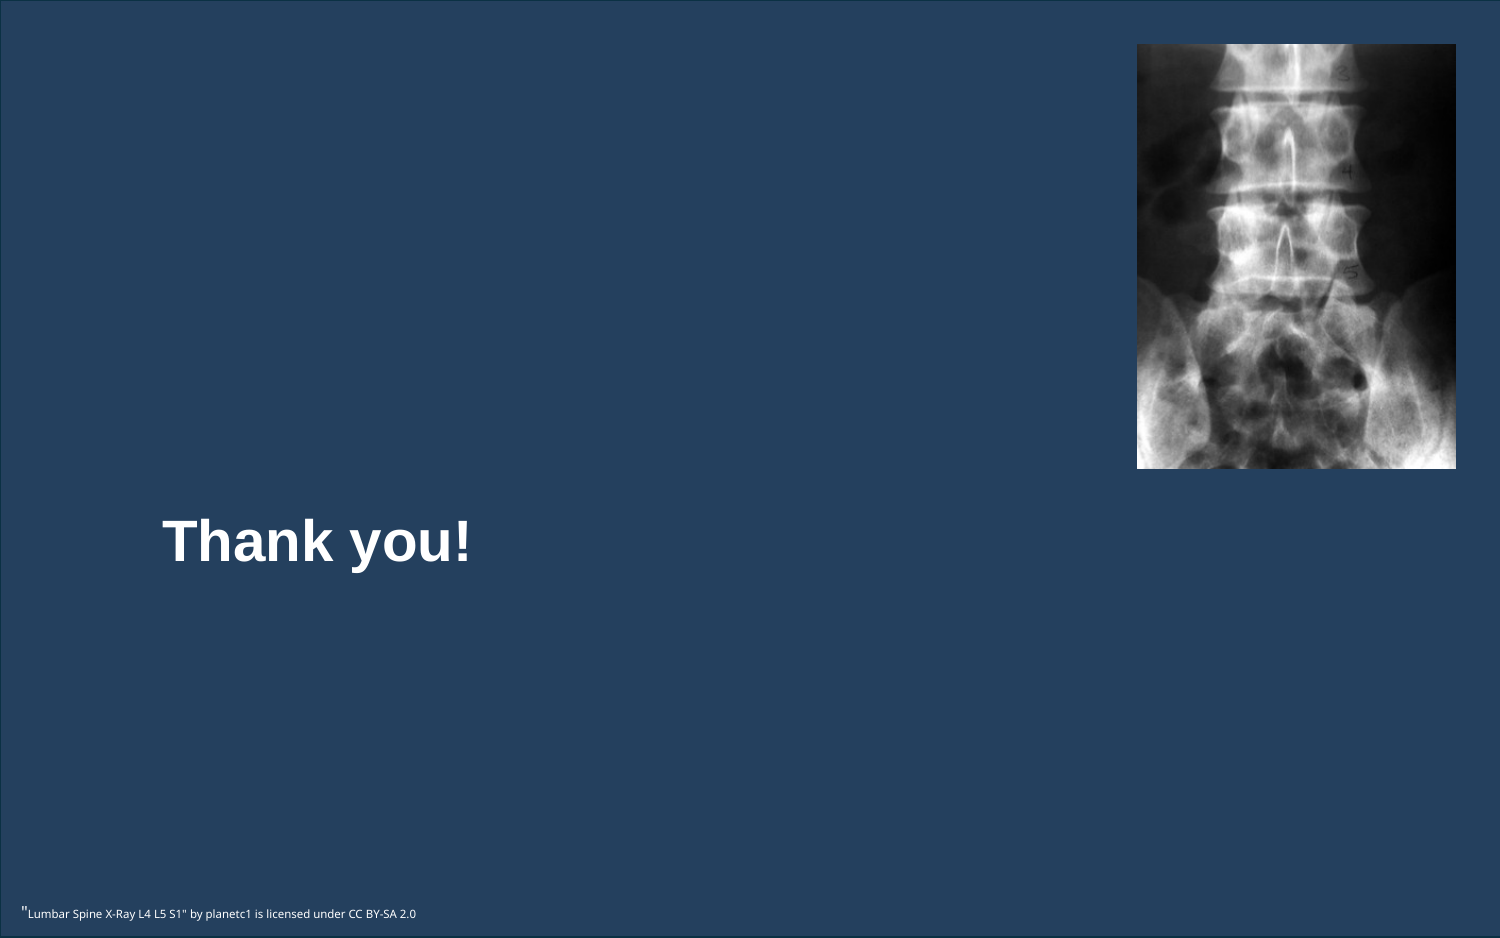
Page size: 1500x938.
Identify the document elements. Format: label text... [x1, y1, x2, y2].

picture [1137, 44, 1456, 469]
title Thank you! [147, 434, 1113, 650]
text_box "Lumbar Spine X-Ray L4 L5 S1" by planetc1 is licensed under CC BY-SA 2.0 [6, 894, 1007, 933]
